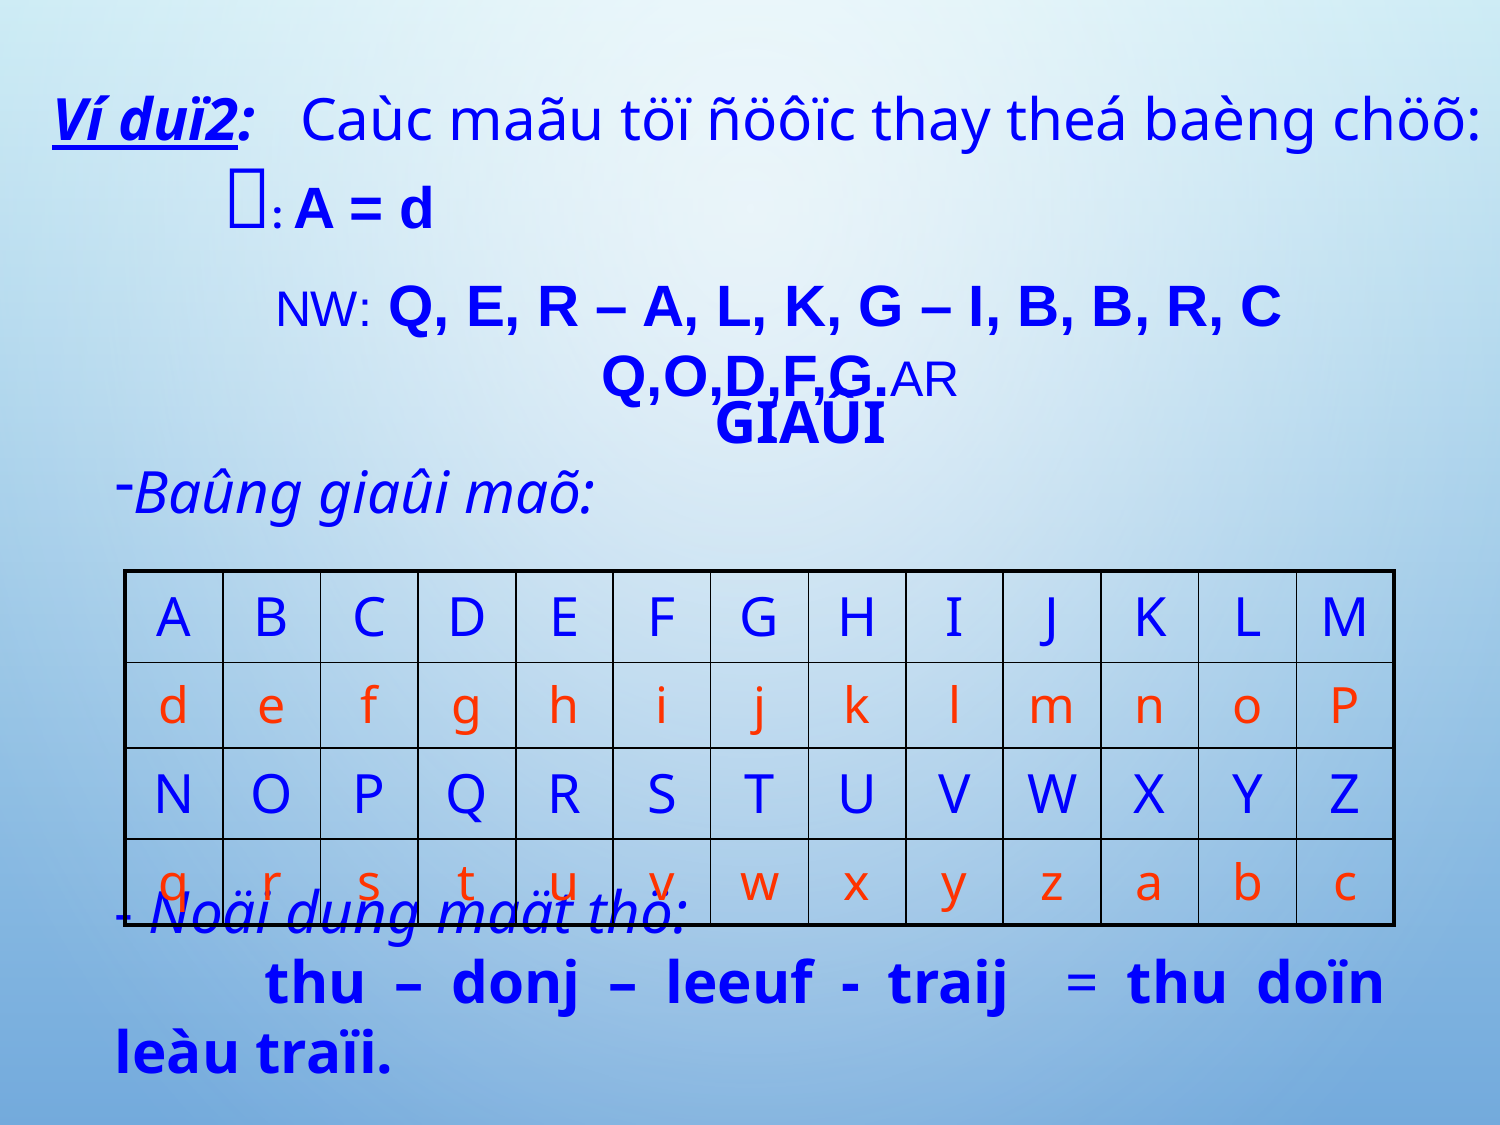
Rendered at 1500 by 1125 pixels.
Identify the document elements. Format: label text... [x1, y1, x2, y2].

text_box GIAÛI Baûng giaûi maõ: - Noäi dung maät thö: thu – donj – leeuf - traij = thu doïn leàu traïi. [99, 378, 1400, 1093]
table_cell j [711, 663, 808, 747]
table_header H [809, 573, 905, 662]
table_cell u [517, 840, 612, 923]
table_cell V [907, 749, 1002, 838]
table_cell o [1199, 663, 1296, 747]
table_cell P [321, 749, 417, 838]
table_cell v [614, 840, 710, 923]
table_header K [1102, 573, 1198, 662]
table_header C [321, 573, 417, 662]
text_box : A = d [191, 137, 519, 253]
text_box Ví dụ: Để phát 01 chữ “TRAIJ”, ta đánh từ ký tự T chuyển sang R, A, I, J rồi bắt cờ phía trước [0, 0, 1500, 395]
table_cell a [1102, 840, 1198, 923]
table_cell W [1004, 749, 1100, 838]
table_cell w [711, 840, 808, 923]
table_cell N [127, 749, 222, 838]
table_cell m [1004, 663, 1100, 747]
table_header I [907, 573, 1002, 662]
table_header E [517, 573, 612, 662]
table_header B [224, 573, 320, 662]
table_cell l [907, 663, 1002, 747]
table_cell R [517, 749, 612, 838]
table_cell z [1004, 840, 1100, 923]
table_header G [711, 573, 808, 662]
table_cell b [1199, 840, 1296, 923]
table_cell y [907, 840, 1002, 923]
table_cell Y [1199, 749, 1296, 838]
table_cell q [127, 840, 222, 923]
table_cell t [419, 840, 515, 923]
table_cell Z [1297, 749, 1392, 838]
table_cell x [809, 840, 905, 923]
table_cell g [419, 663, 515, 747]
table_cell e [224, 663, 320, 747]
table_cell Q [419, 749, 515, 838]
table_cell c [1297, 840, 1392, 923]
table_cell d [127, 663, 222, 747]
text_box Ví duï2: Caùc maãu töï ñöôïc thay theá baèng chöõ: [37, 75, 1500, 160]
table_header L [1199, 573, 1296, 662]
table_header F [614, 573, 710, 662]
table_cell r [224, 840, 320, 923]
table_cell X [1102, 749, 1198, 838]
table_cell O [224, 749, 320, 838]
table_cell T [711, 749, 808, 838]
table_cell f [321, 663, 417, 747]
table_cell h [517, 663, 612, 747]
table_cell P [1297, 663, 1392, 747]
table_header M [1297, 573, 1392, 662]
table_header D [419, 573, 515, 662]
table_cell n [1102, 663, 1198, 747]
text_box NW: Q, E, R – A, L, K, G – I, B, B, R, C Q,O,D,F,G.AR [187, 260, 1388, 378]
table_cell S [614, 749, 710, 838]
table_header J [1004, 573, 1100, 662]
table_cell k [809, 663, 905, 747]
table_cell i [614, 663, 710, 747]
table_cell s [321, 840, 417, 923]
table_cell U [809, 749, 905, 838]
table_header A [127, 573, 222, 662]
